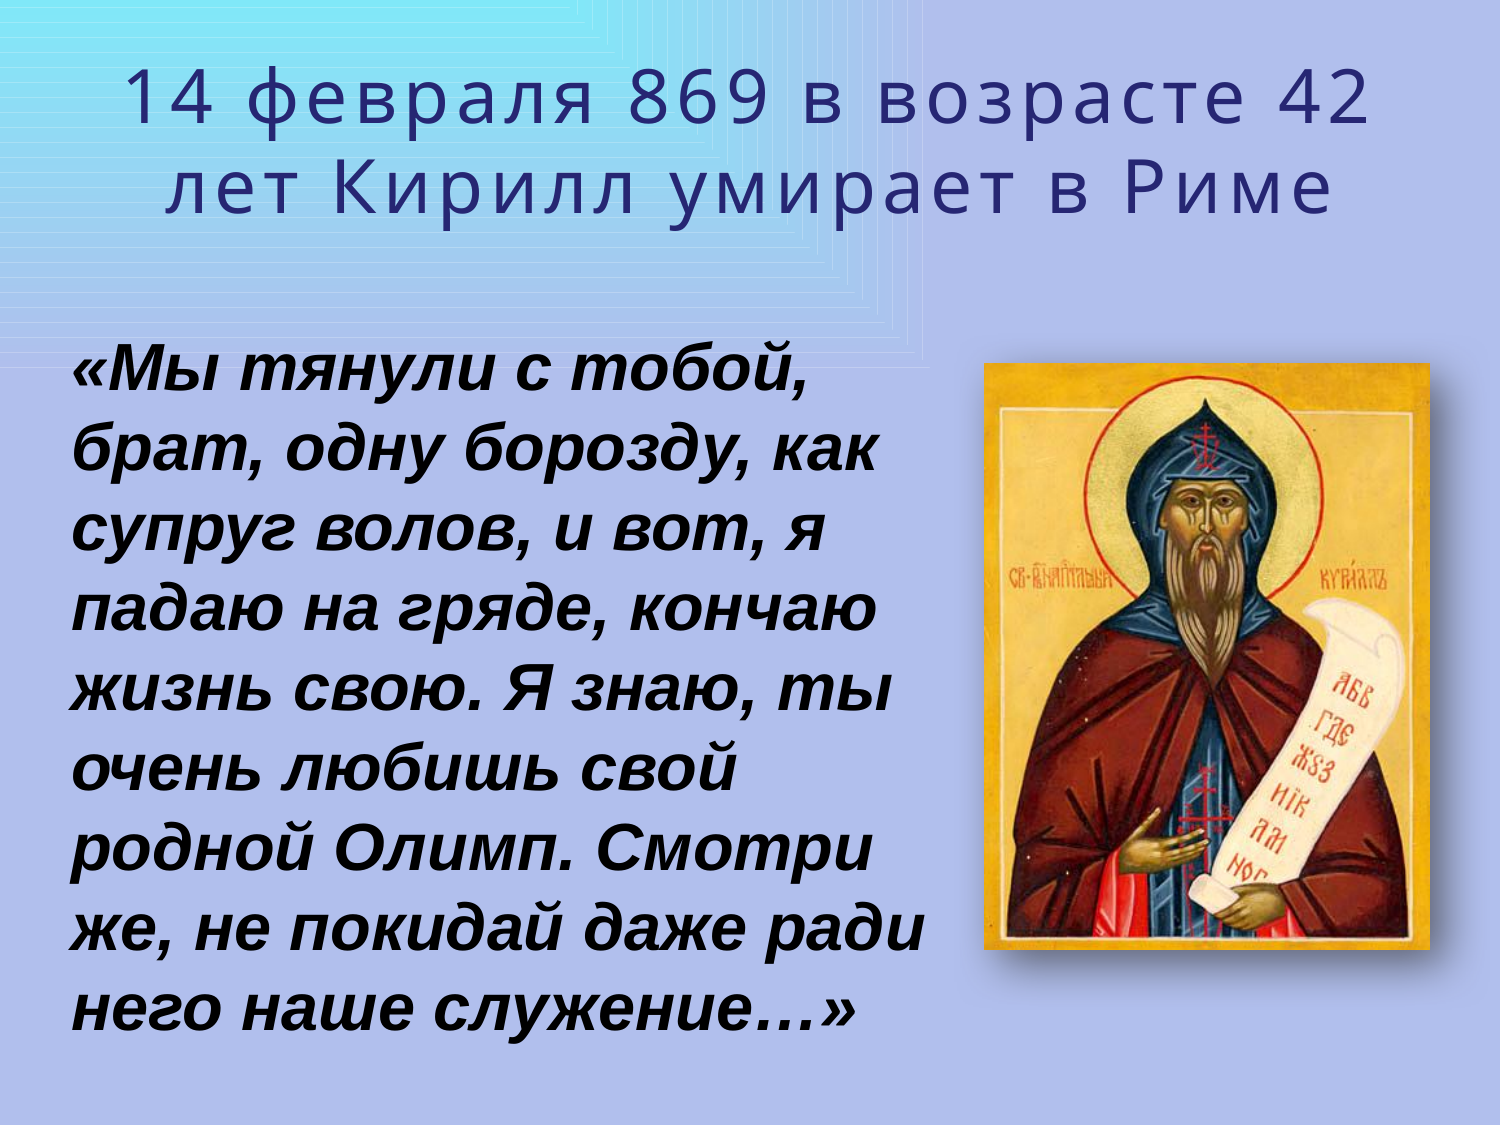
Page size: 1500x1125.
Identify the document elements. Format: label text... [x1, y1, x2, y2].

picture [984, 362, 1430, 950]
title 14 февраля 869 в возрасте 42 лет Кирилл умирает в Риме [74, 44, 1426, 233]
list «Мы тянули с тобой, брат, одну борозду, как супруг волов, и вот, я падаю на гряде, кончаю жизнь свою. Я знаю, ты очень любишь свой родной Олимп. Смотри же, не покидай даже ради него наше служение…» [0, 316, 985, 1001]
